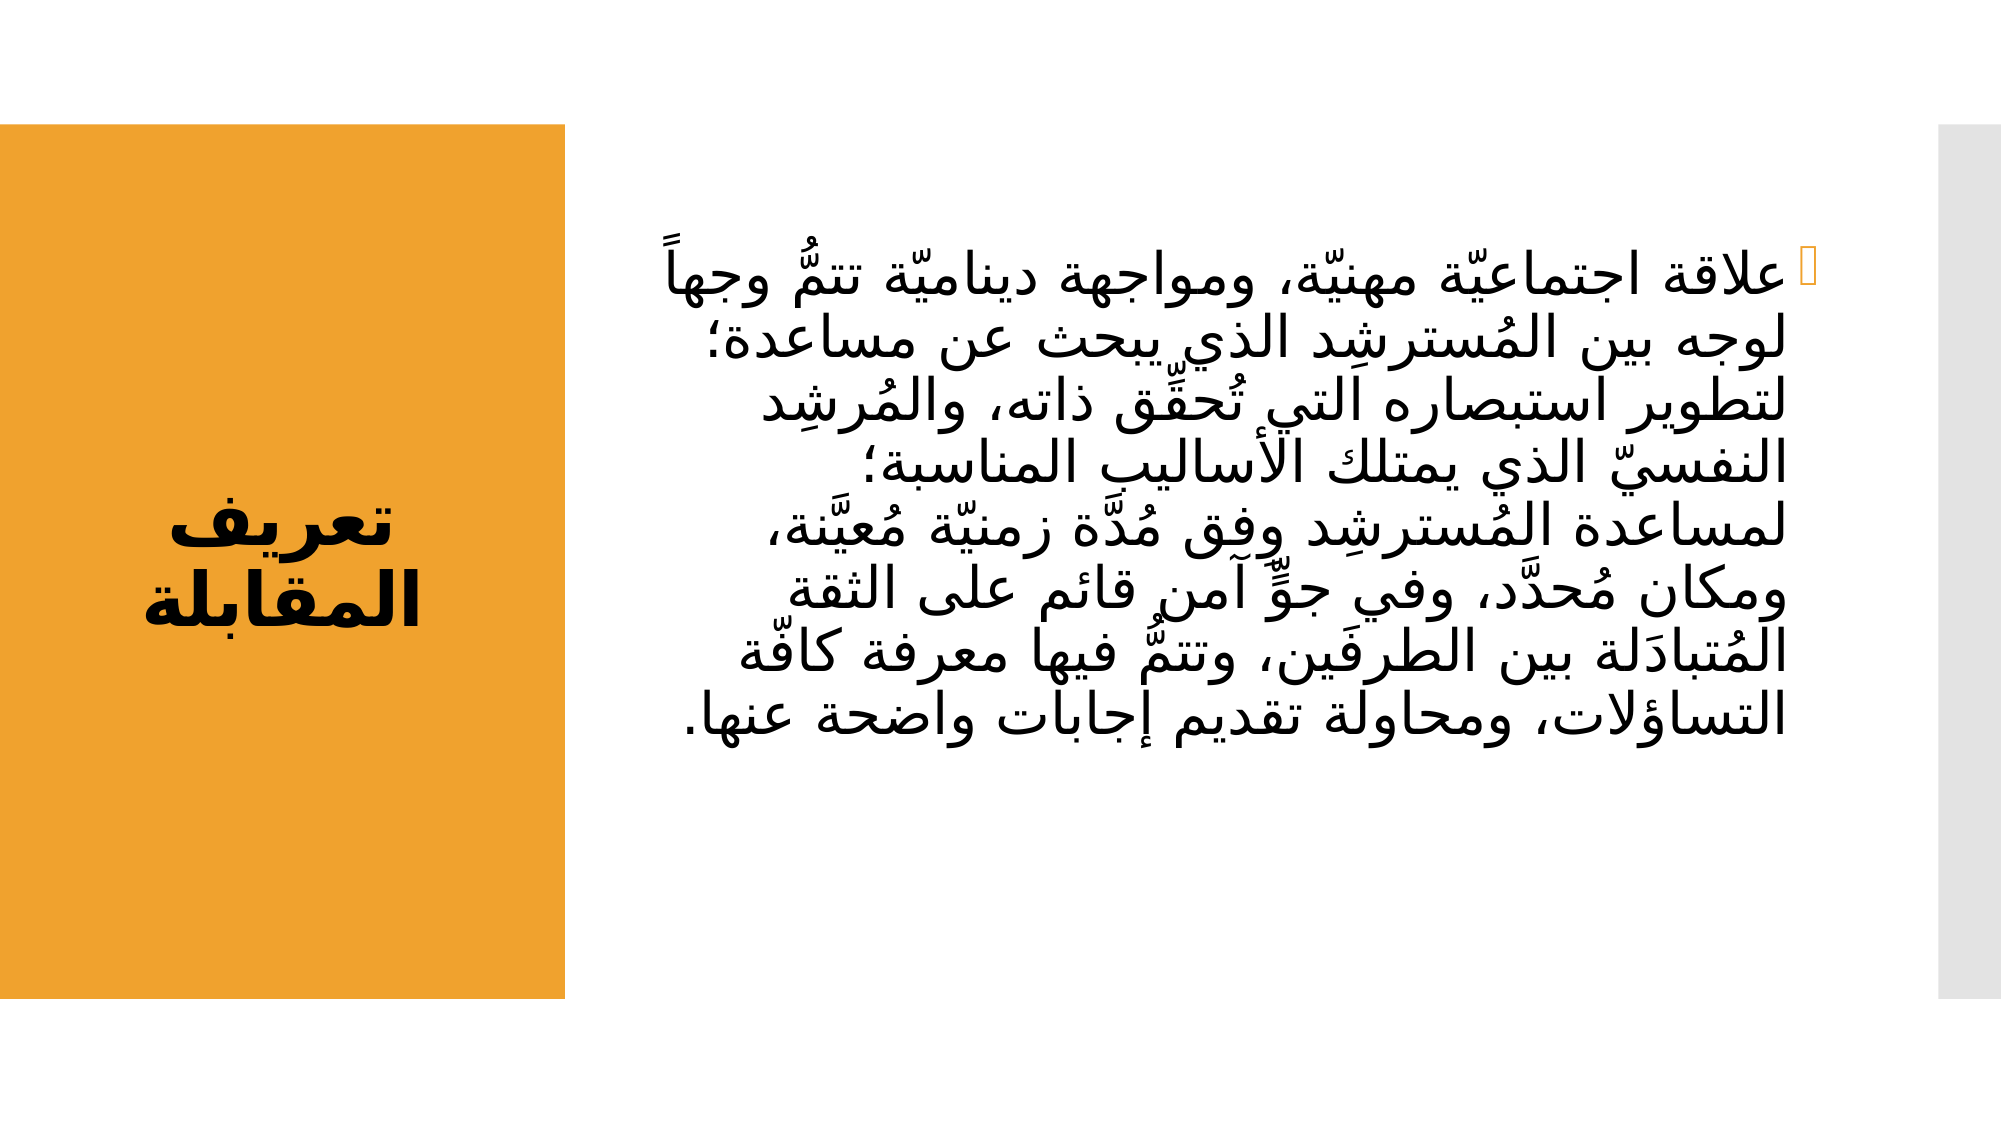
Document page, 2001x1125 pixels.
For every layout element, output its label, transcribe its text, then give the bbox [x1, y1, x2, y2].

list علاقة اجتماعيّة مهنيّة، ومواجهة ديناميّة تتمُّ وجهاً لوجه بين المُسترشِد الذي يبحث عن مساعدة؛ لتطوير استبصاره التي تُحقِّق ذاته، والمُرشِد النفسيّ الذي يمتلك الأساليب المناسبة؛ لمساعدة المُسترشِد وِفق مُدَّة زمنيّة مُعيَّنة، ومكان مُحدَّد، وفي جوٍّ آمن قائم على الثقة المُتبادَلة بين الطرفَين، وتتمُّ فيها معرفة كافّة التساؤلات، ومحاولة تقديم إجابات واضحة عنها. [634, 141, 1835, 982]
title تعريف المقابلة [15, 184, 551, 940]
